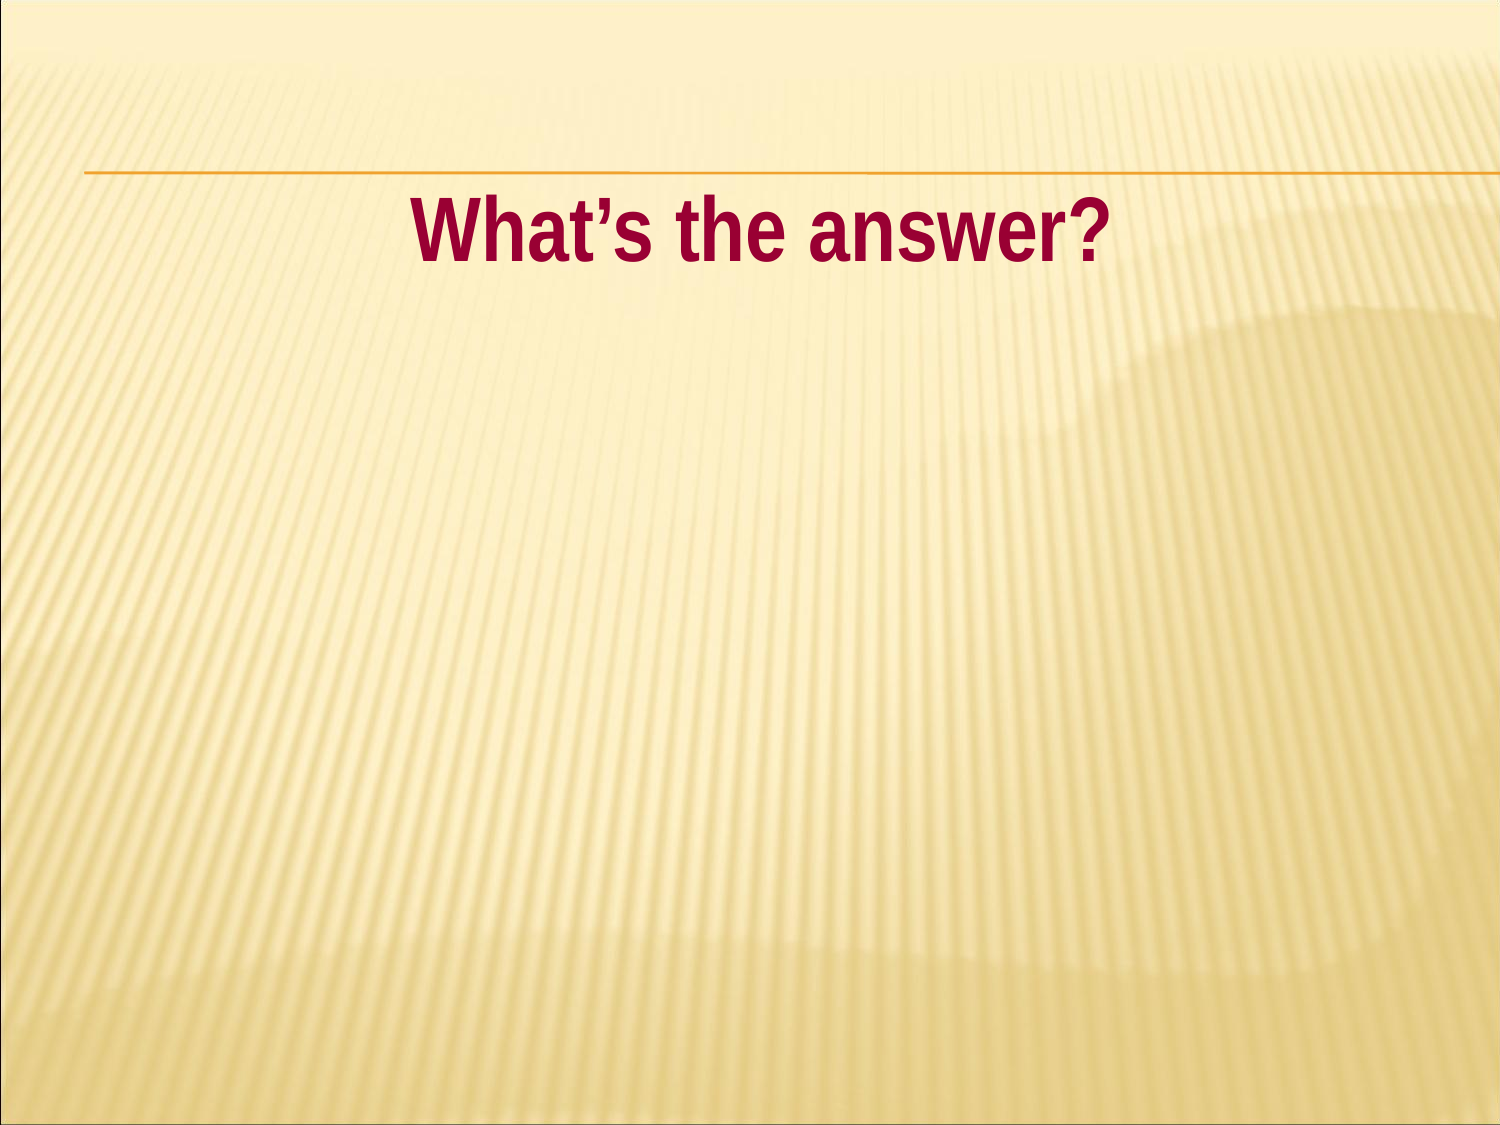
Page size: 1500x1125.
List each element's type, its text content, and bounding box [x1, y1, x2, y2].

list What’s the answer? [75, 162, 1450, 1088]
picture [0, 0, 1500, 1125]
